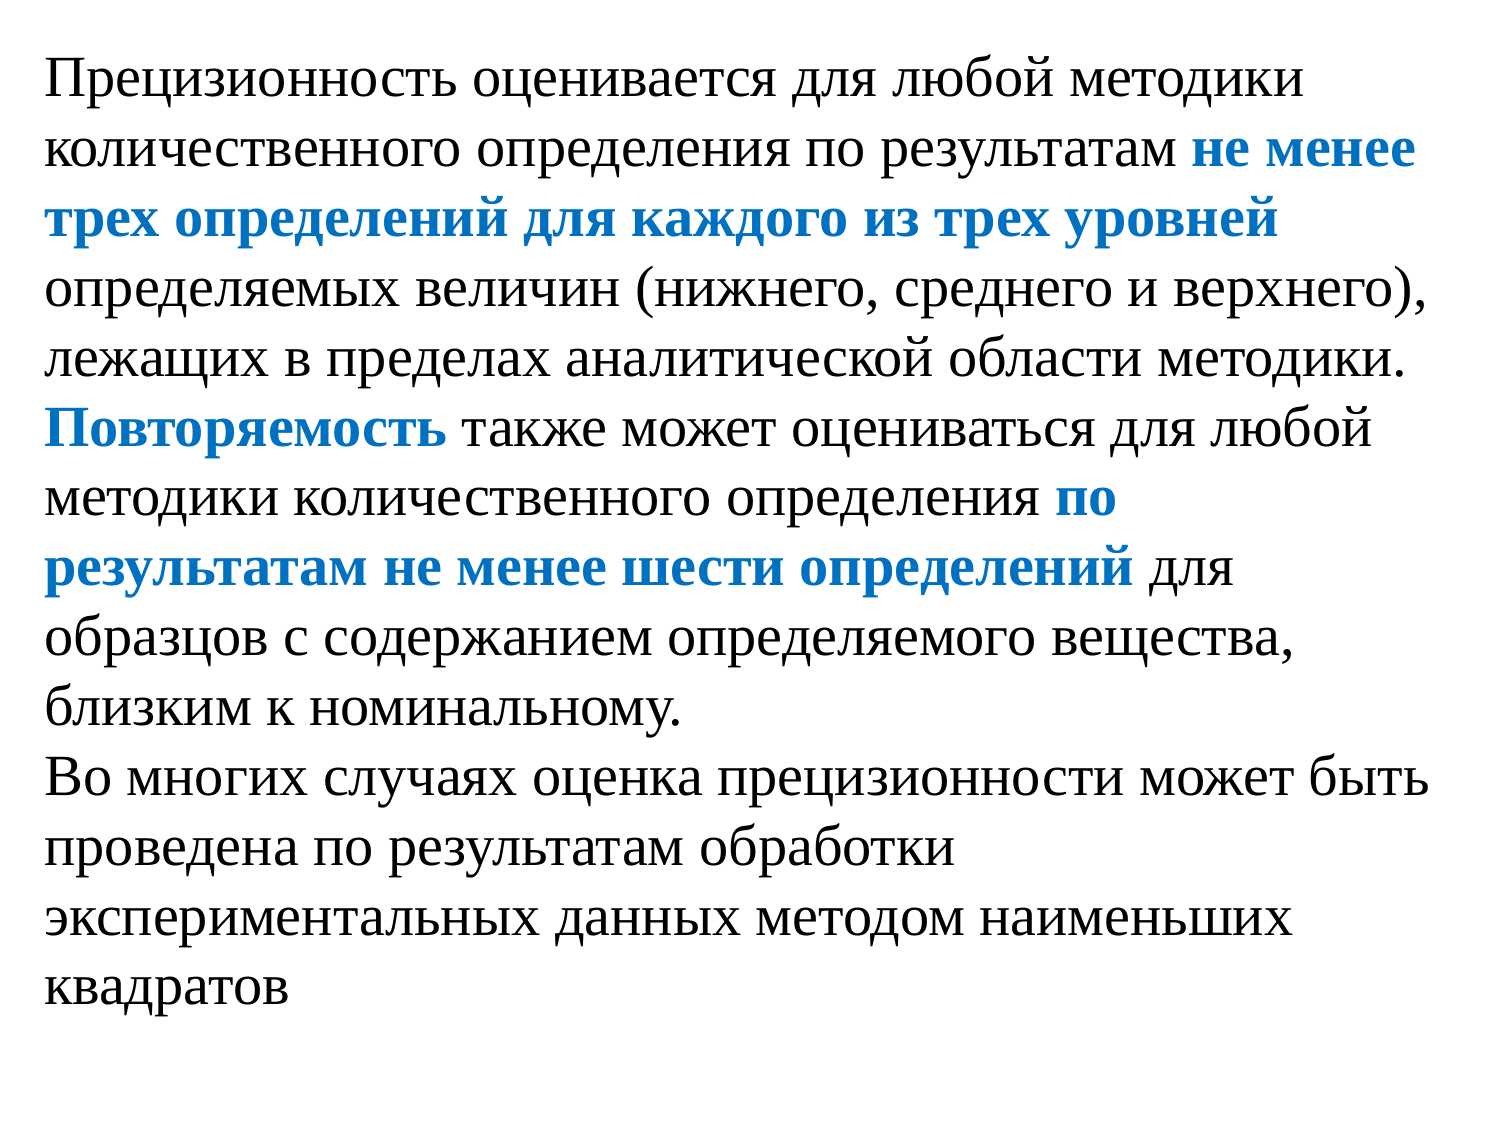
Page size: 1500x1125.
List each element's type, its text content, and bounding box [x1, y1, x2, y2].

subtitle Прецизионность оценивается для любой методики количественного определения по результатам не менее трех определений для каждого из трех уровней определяемых величин (нижнего, среднего и верхнего), лежащих в пределах аналитической области методики. Повторяемость также может оцениваться для любой методики количественного определения по результатам не менее шести определений для образцов с содержанием определяемого вещества, близким к номинальному. Во многих случаях оценка прецизионности может быть проведена по результатам обработки экспериментальных данных методом наименьших квадратов [29, 30, 1471, 1083]
